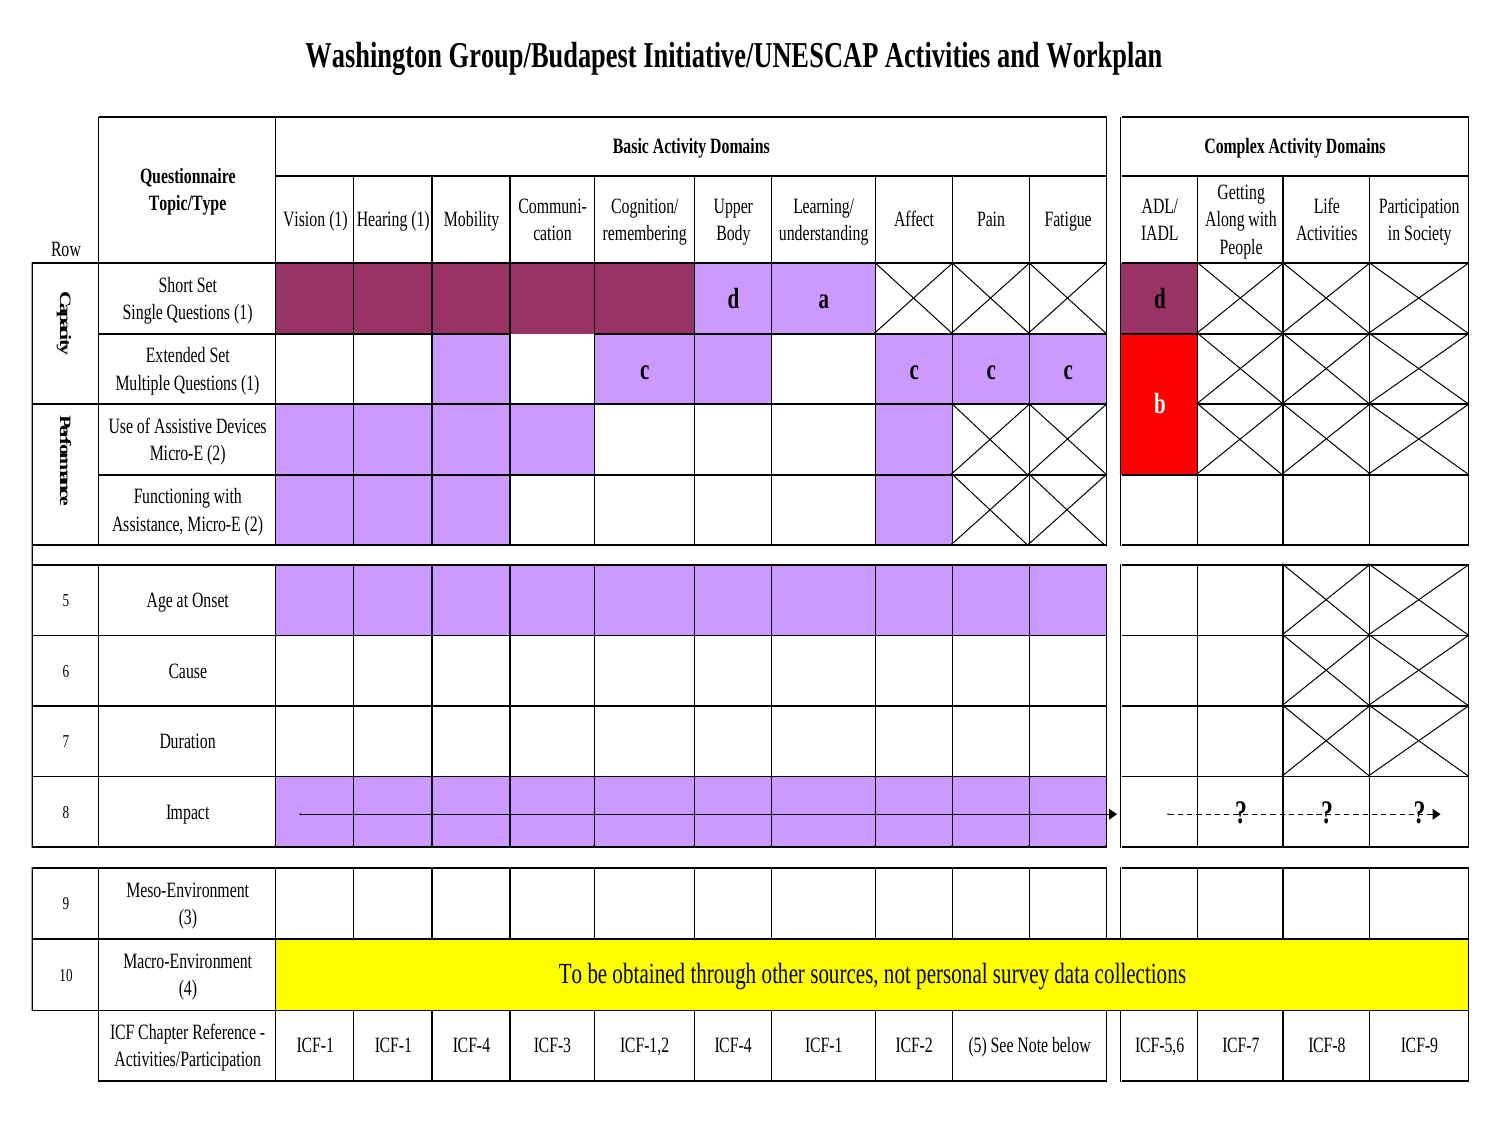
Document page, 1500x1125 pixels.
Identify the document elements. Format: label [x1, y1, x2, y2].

picture [31, 31, 1470, 1082]
